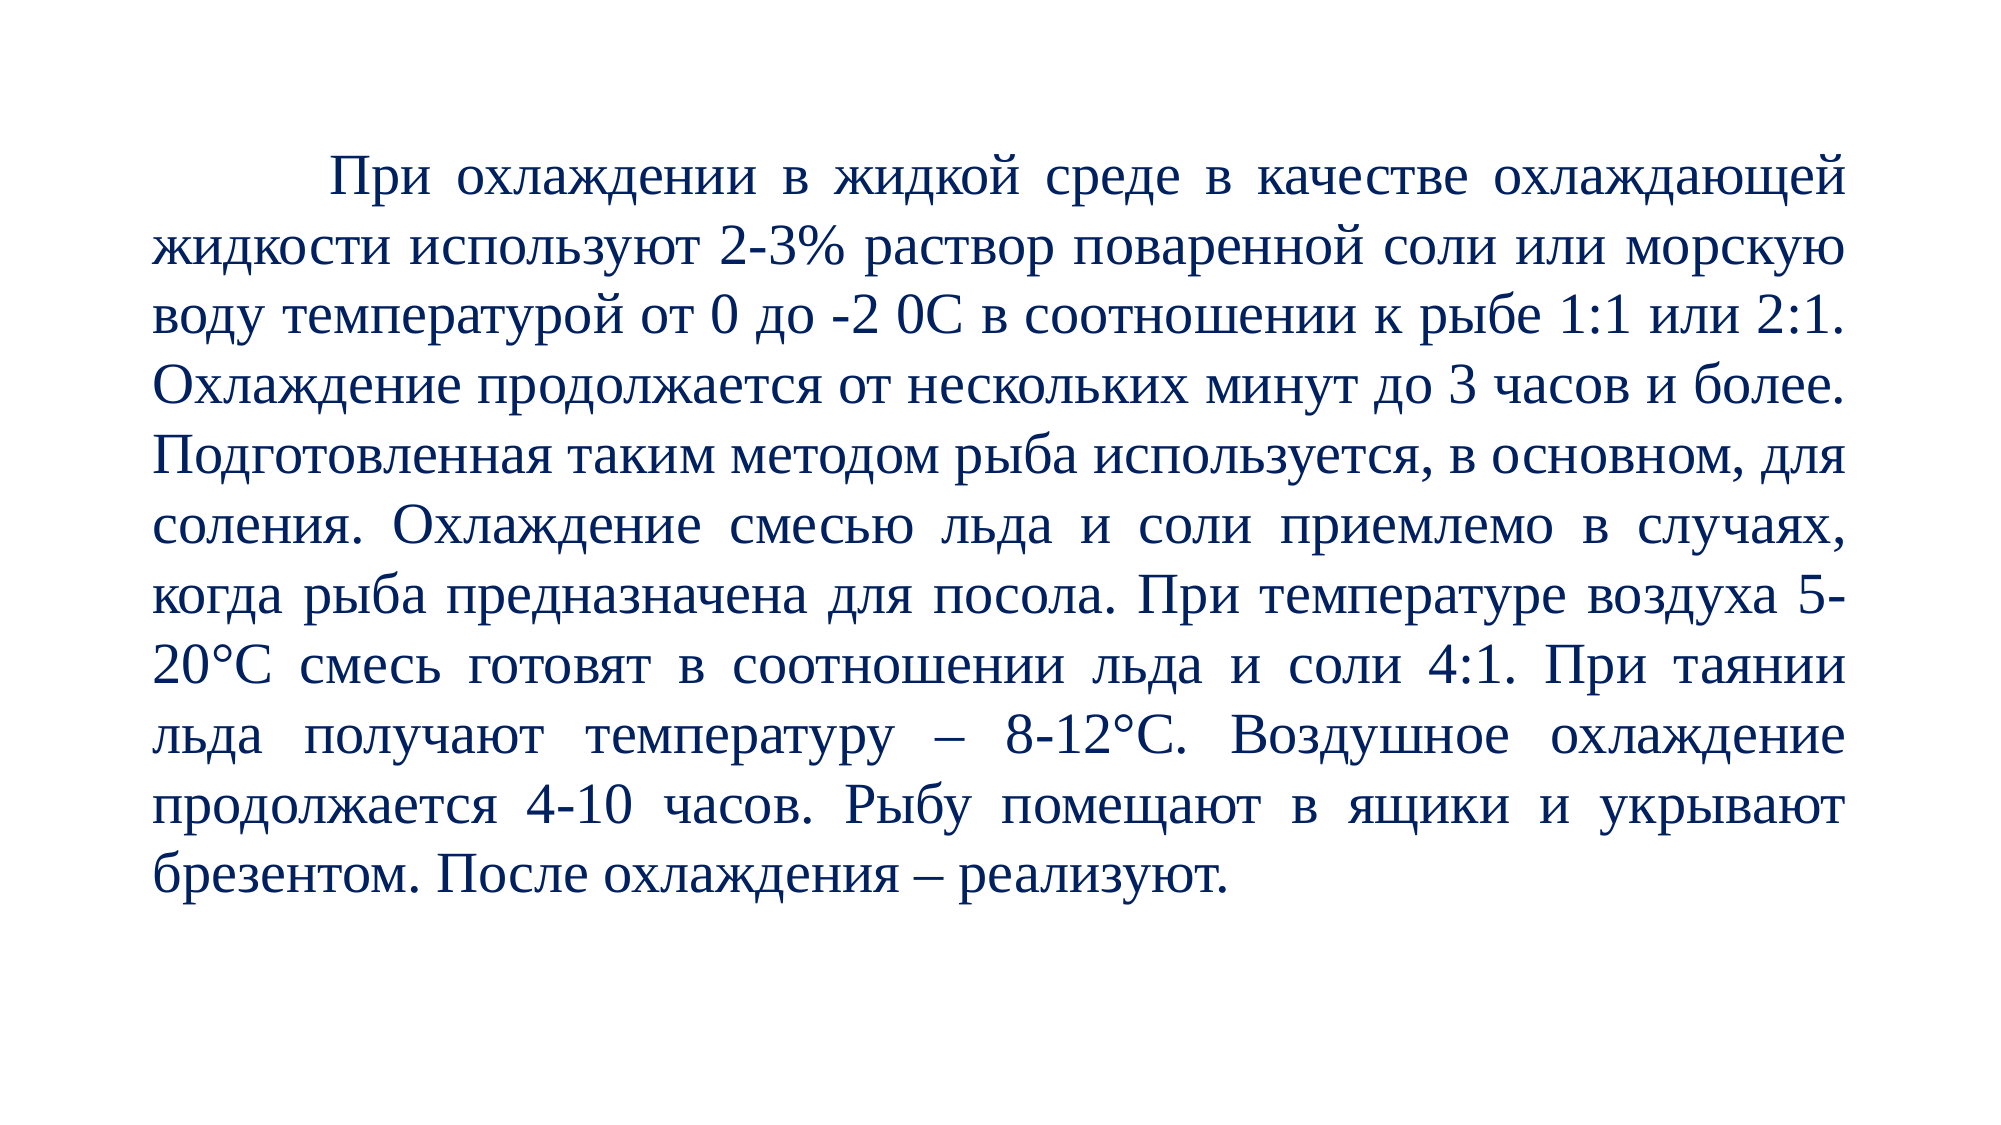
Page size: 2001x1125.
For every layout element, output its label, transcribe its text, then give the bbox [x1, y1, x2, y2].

list При охлаждении в жидкой среде в качестве охлаждающей жидкости используют 2-3% раствор поваренной соли или морскую воду температурой от 0 до -2 0С в соотношении к рыбе 1:1 или 2:1. Охлаждение продолжается от нескольких минут до 3 часов и более. Подготовленная таким методом рыба используется, в основном, для соления. Охлаждение смесью льда и соли приемлемо в случаях, когда рыба предназначена для посола. При температуре воздуха 5-20°С смесь готовят в соотношении льда и соли 4:1. При таянии льда получают температуру – 8-12°С. Воздушное охлаждение продолжается 4-10 часов. Рыбу помещают в ящики и укрывают брезентом. После охлаждения – реализуют. [137, 128, 1863, 1014]
